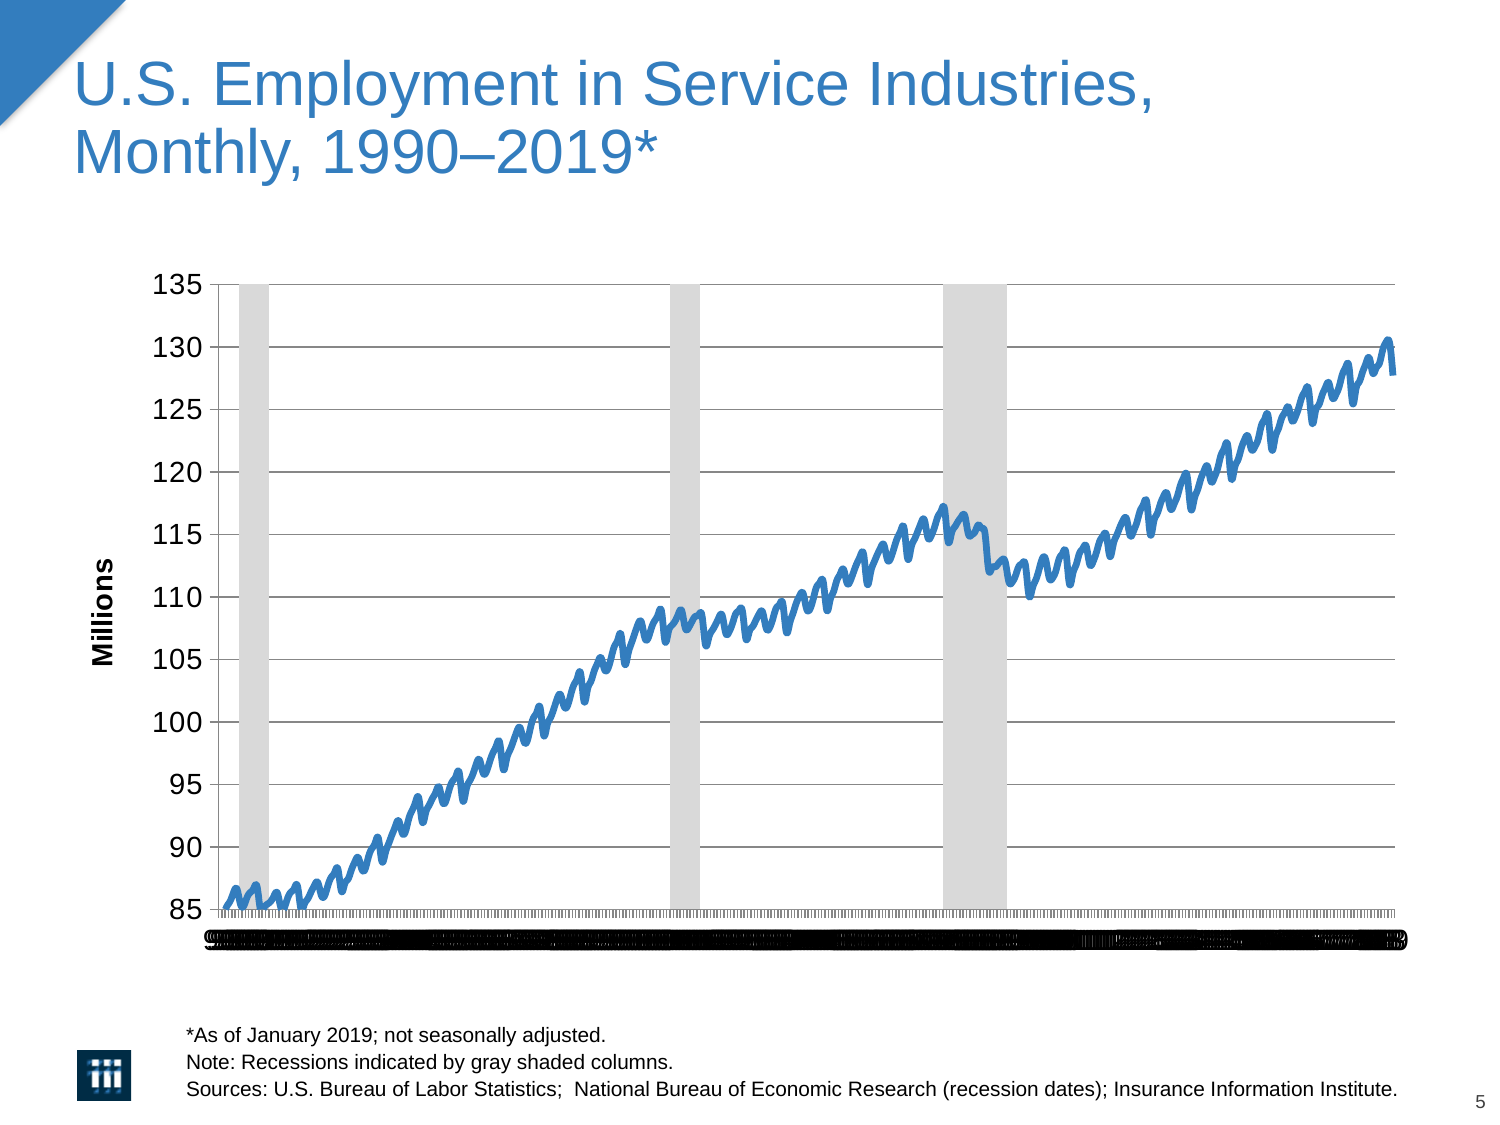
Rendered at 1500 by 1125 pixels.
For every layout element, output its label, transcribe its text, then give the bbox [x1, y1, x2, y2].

chart [76, 251, 1477, 992]
list *As of January 2019; not seasonally adjusted. Note: Recessions indicated by gray shaded columns. Sources: U.S. Bureau of Labor Statistics; National Bureau of Economic Research (recession dates); Insurance Information Institute. [186, 1032, 1446, 1101]
title U.S. Employment in Service Industries, Monthly, 1990–2019* [58, 38, 1446, 195]
